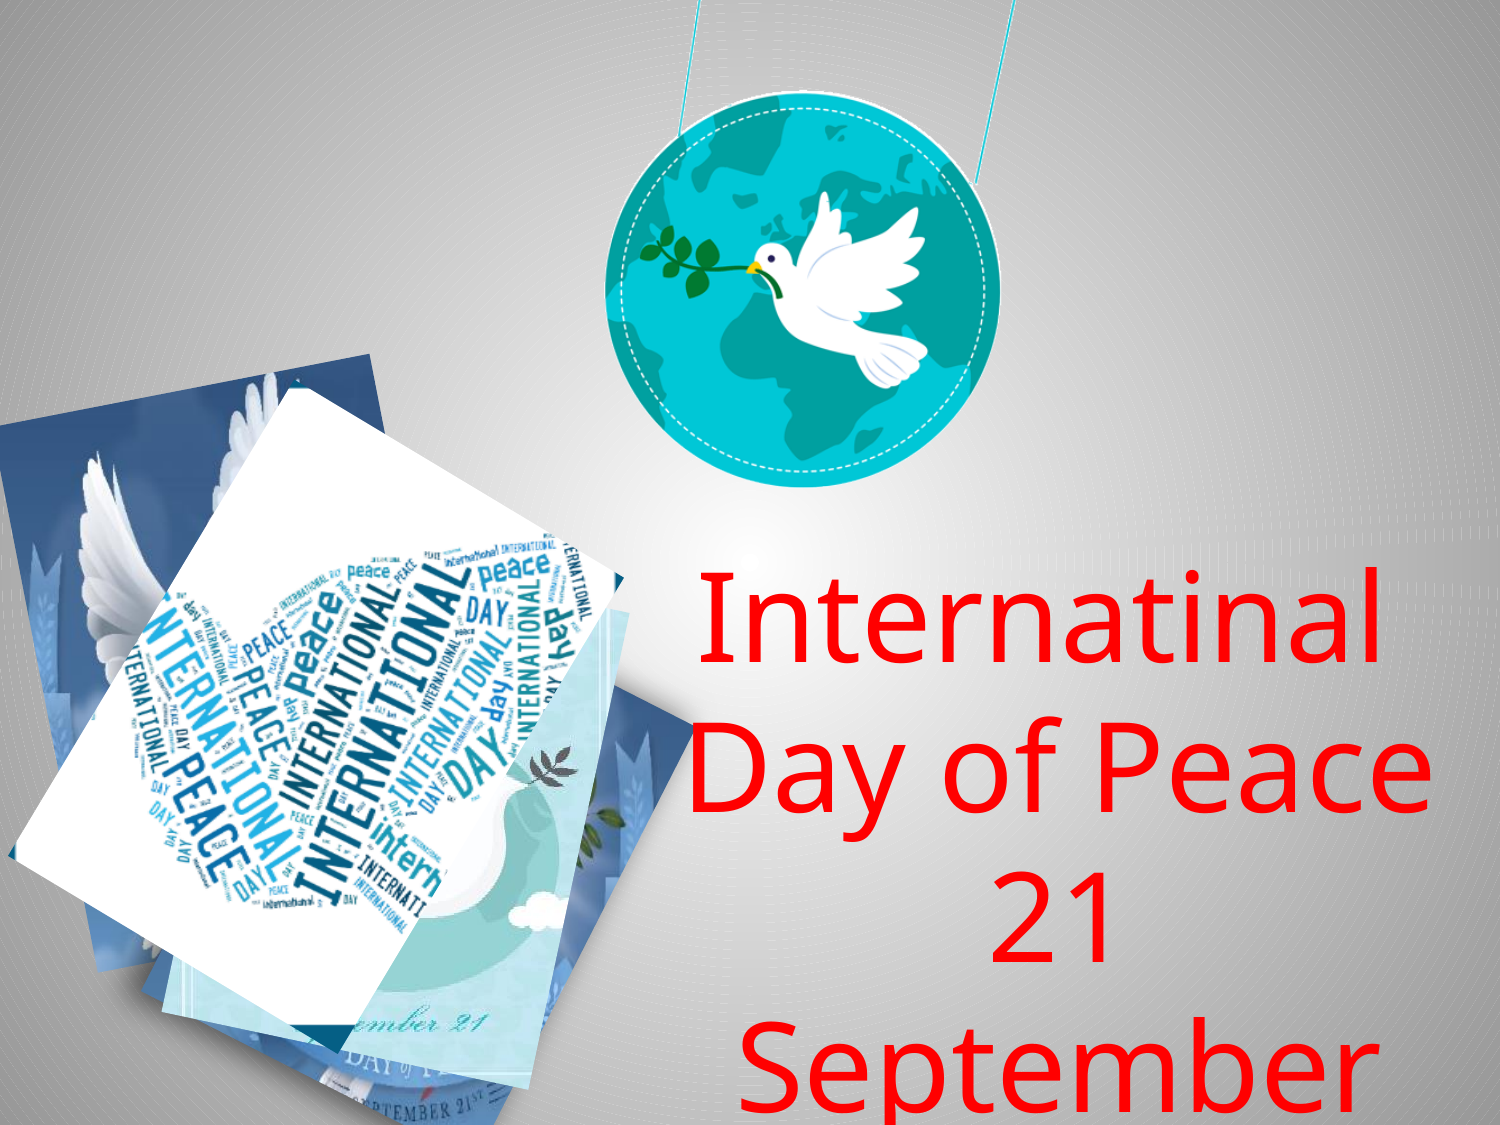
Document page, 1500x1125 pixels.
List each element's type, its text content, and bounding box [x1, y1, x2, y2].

text_box [197, 1022, 514, 1125]
text_box [159, 957, 323, 1049]
text_box [5, 377, 627, 1057]
picture [574, 0, 1248, 549]
text_box Internatinal Day of Peace 21 September 2015 [639, 530, 1479, 1125]
text_box [543, 684, 639, 1033]
text_box [342, 606, 632, 1092]
text_box [138, 950, 170, 1004]
text_box [82, 904, 127, 975]
text_box [0, 351, 387, 770]
